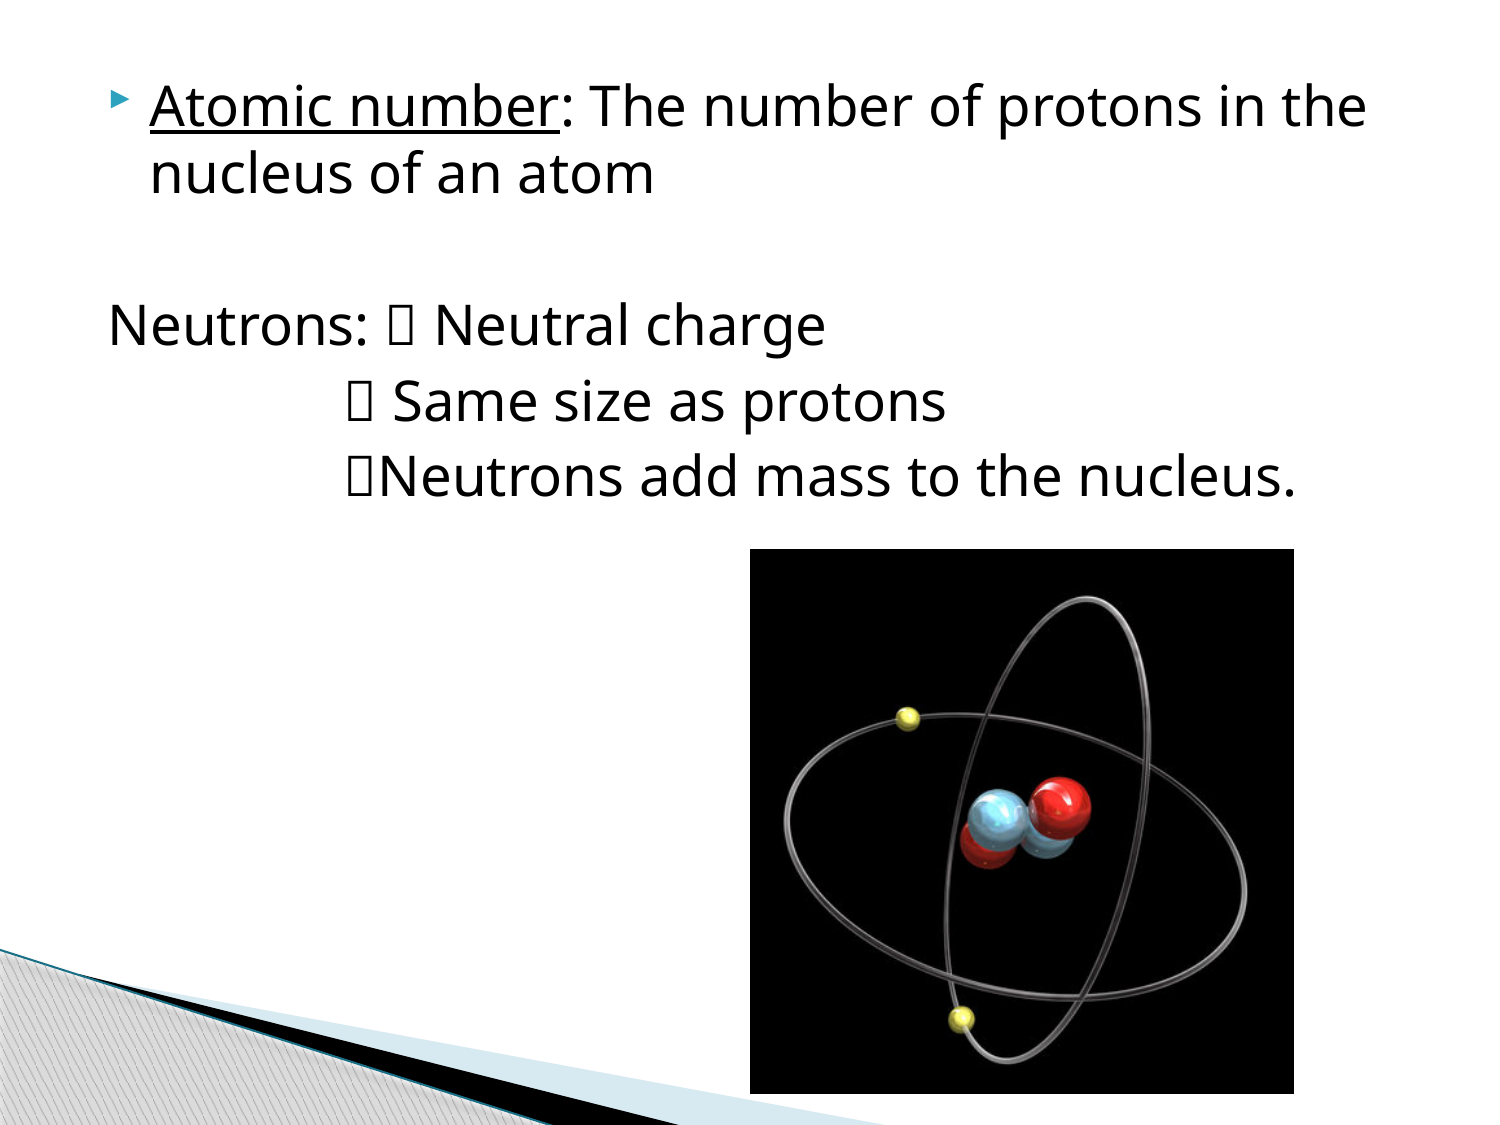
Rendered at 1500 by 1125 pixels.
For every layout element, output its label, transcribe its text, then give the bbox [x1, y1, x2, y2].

picture [749, 549, 1294, 1094]
list Atomic number: The number of protons in the nucleus of an atom Neutrons:  Neutral charge  Same size as protons Neutrons add mass to the nucleus. [75, 62, 1425, 1005]
